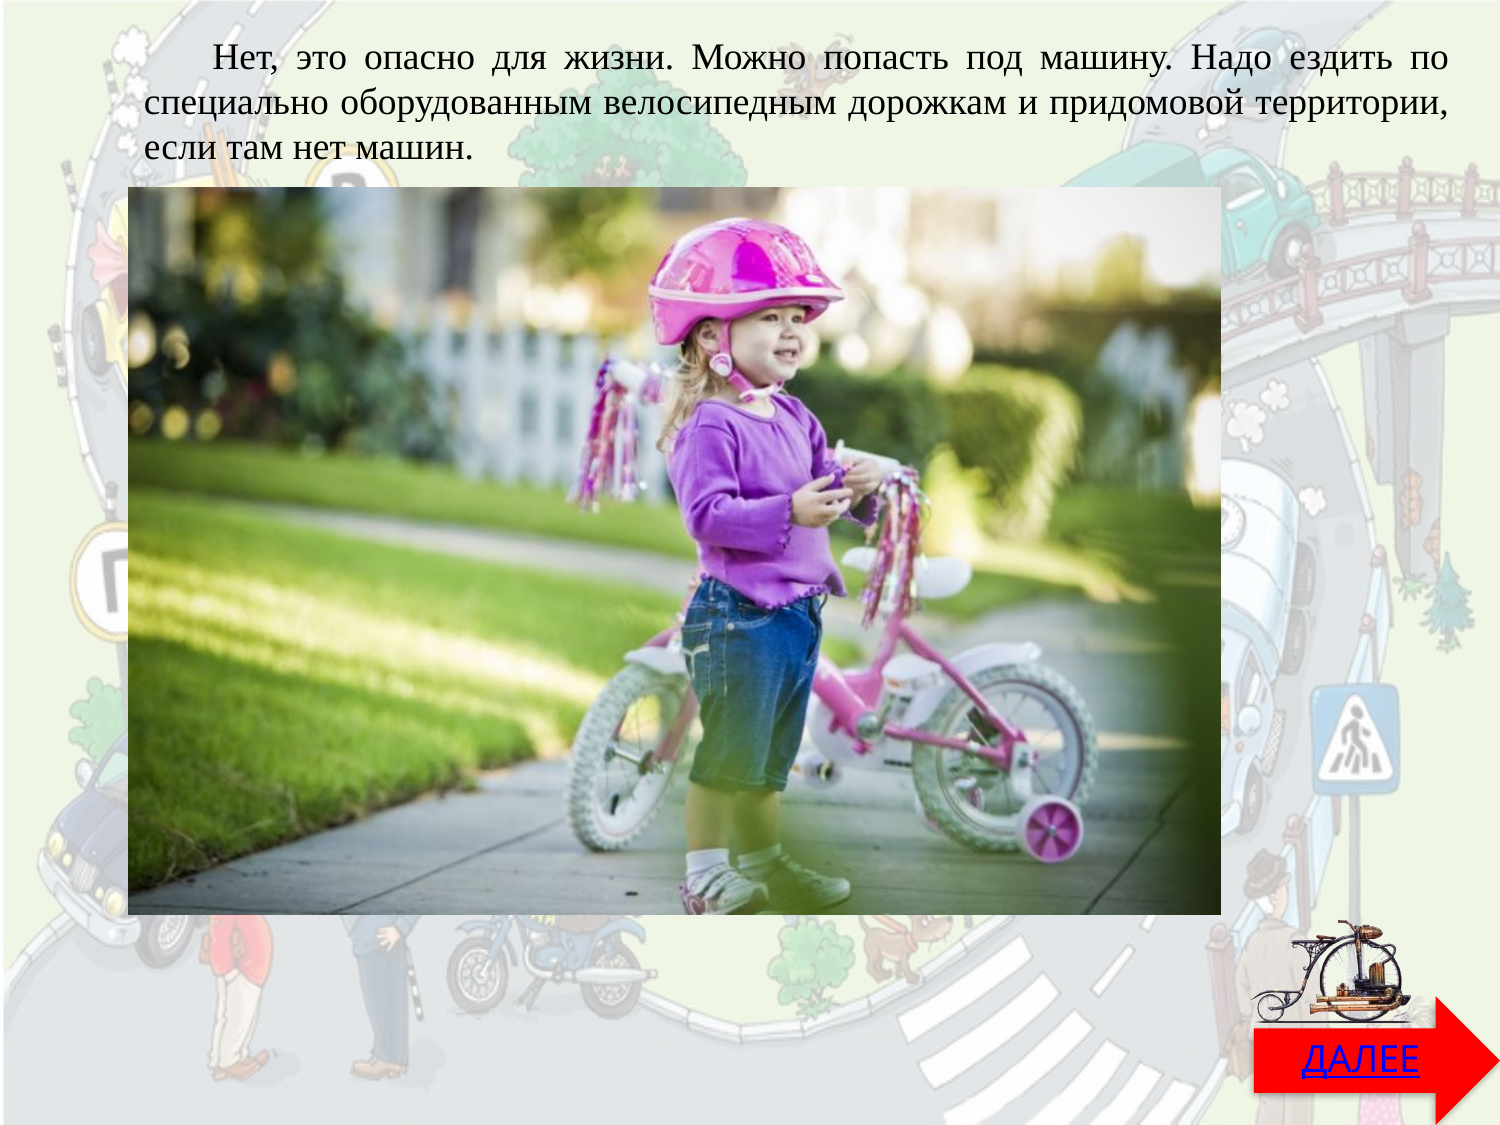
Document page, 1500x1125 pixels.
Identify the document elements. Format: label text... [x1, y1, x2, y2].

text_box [1241, 913, 1500, 1125]
picture [128, 187, 1221, 915]
text_box Нет, это опасно для жизни. Можно попасть под машину. Надо ездить по специально оборудованным велосипедным дорожкам и придомовой территории, если там нет машин. [128, 24, 1465, 175]
